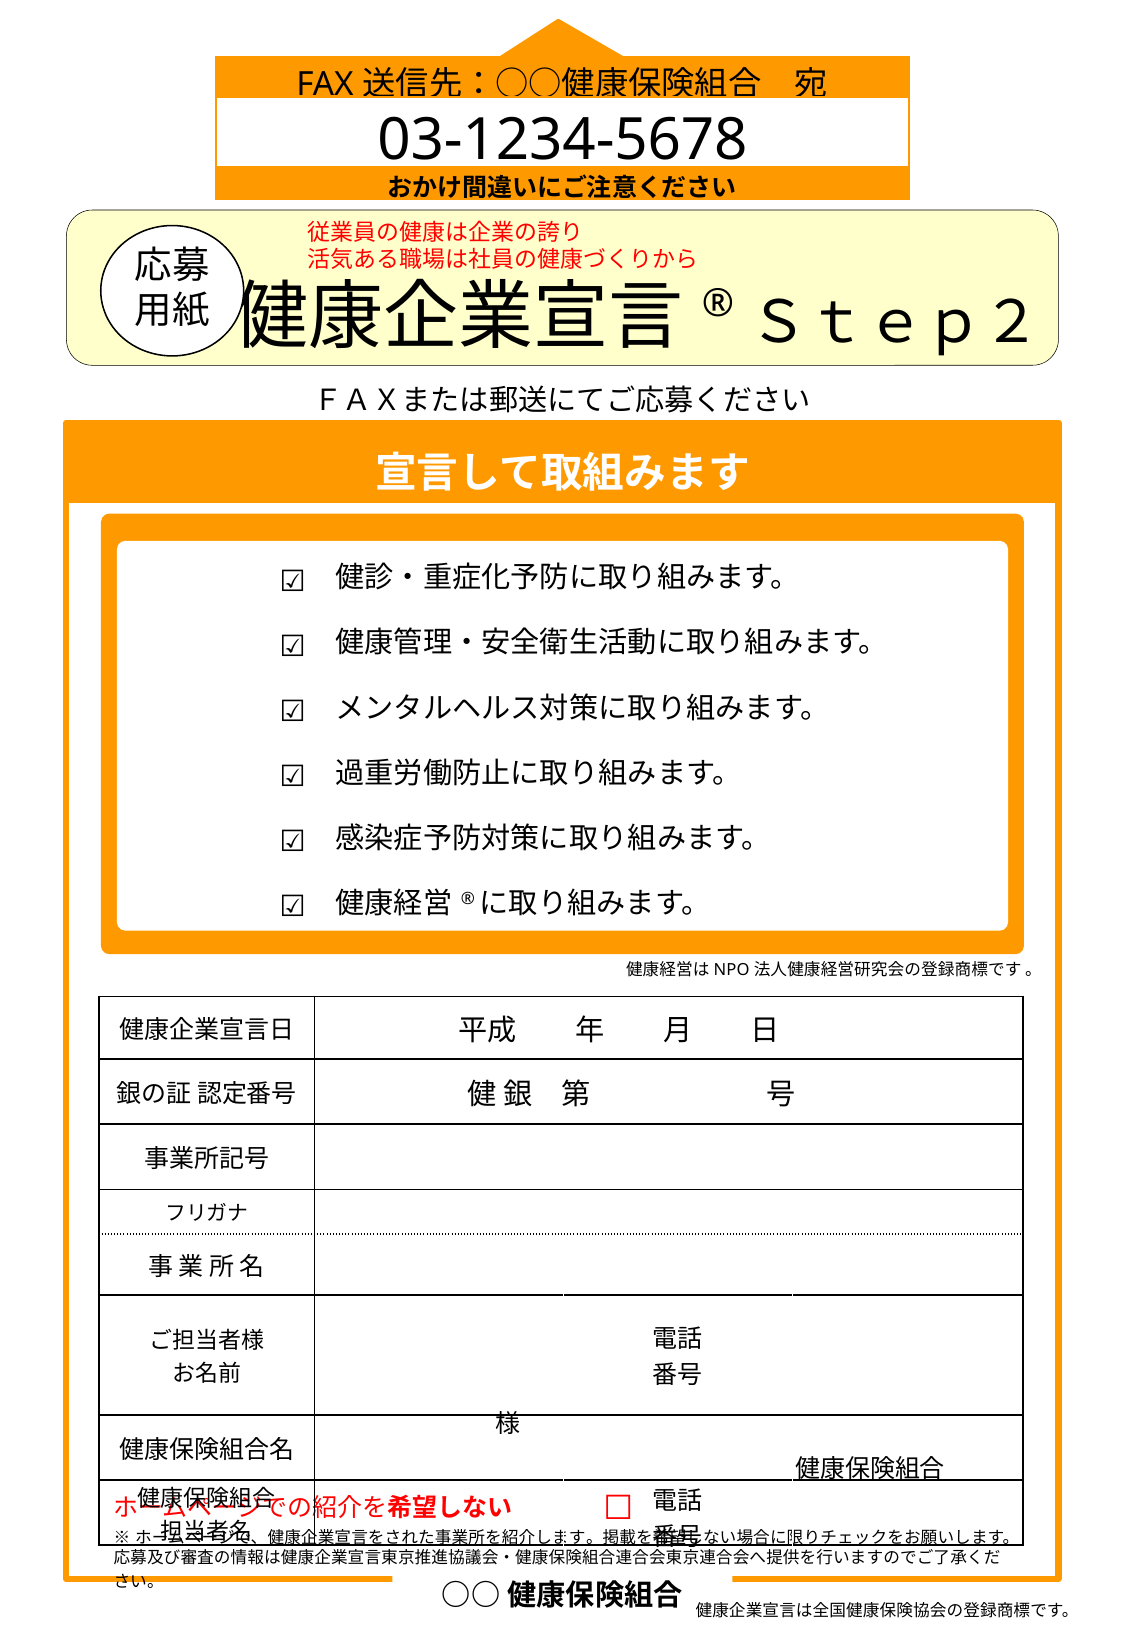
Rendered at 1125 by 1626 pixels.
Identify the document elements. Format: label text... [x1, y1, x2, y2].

text_box [64, 425, 1061, 1581]
table_cell 電話 番号 [564, 1481, 792, 1544]
table_header 健診・重症化予防に取り組みます。 [320, 539, 997, 604]
table_cell 応募及び審査の情報は健康企業宣言東京推進協議会・健康保険組合連合会東京連合会へ提供を行いますのでご了承ください。 [99, 1544, 1026, 1584]
text_box ＦＡＸまたは郵送にてご応募ください [57, 373, 1068, 425]
table_header FAX送信先：○○健康保険組合 宛 [217, 57, 908, 96]
text_box 健康企業宣言は全国健康保険協会の登録商標です。 [679, 1590, 1096, 1625]
table_cell おかけ間違いにご注意ください [217, 168, 908, 198]
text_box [66, 209, 1059, 366]
table_cell 健康保険組合名 [100, 1416, 314, 1479]
table_cell 健康経営®に取り組みます。 [320, 864, 997, 929]
table_cell ご担当者様 お名前 [100, 1296, 314, 1414]
table_cell メンタルヘルス対策に取り組みます。 [320, 669, 997, 734]
text_box ○○健康保険組合 [390, 1584, 734, 1621]
table_cell 事業所記号 [100, 1125, 314, 1189]
table_cell [315, 1125, 1022, 1189]
table_cell 03-1234-5678 [217, 98, 908, 166]
table_cell 健 銀 第 号 [315, 1060, 1022, 1123]
table_cell ☑ [116, 734, 320, 799]
table_cell 事 業 所 名 [100, 1234, 314, 1294]
table_cell 様 [315, 1296, 563, 1414]
text_box [500, 20, 623, 56]
table_cell 感染症予防対策に取り組みます。 [320, 799, 997, 864]
table_cell 電話 番号 [564, 1296, 792, 1414]
table_cell [315, 1190, 1022, 1234]
table_header 平成 年 月 日 [315, 997, 1022, 1058]
table_cell 過重労働防止に取り組みます。 [320, 734, 997, 799]
table_cell 銀の証 認定番号 [100, 1060, 314, 1123]
table_cell ☑ [116, 799, 320, 864]
text_box 健康経営はNPO法人健康経営研究会の登録商標です 。 [608, 940, 1061, 998]
table_cell [315, 1481, 563, 1544]
table_cell フリガナ [100, 1190, 314, 1234]
table_cell ☑ [116, 864, 320, 929]
table_cell 健康保険組合 担当者名 [100, 1481, 314, 1544]
table_cell ☑ [116, 669, 320, 734]
text_box 宣言して取組みます [64, 425, 1060, 505]
table_cell [793, 1296, 1022, 1414]
table_cell [793, 1481, 1022, 1544]
table_cell [315, 1234, 1022, 1294]
table_cell 健康管理・安全衛生活動に取り組みます。 [320, 604, 997, 669]
table_cell 健康保険組合 [315, 1416, 1022, 1479]
table_header ☑ [116, 539, 320, 604]
table_header 健康企業宣言日 [100, 997, 314, 1058]
table_cell ☑ [116, 604, 320, 669]
